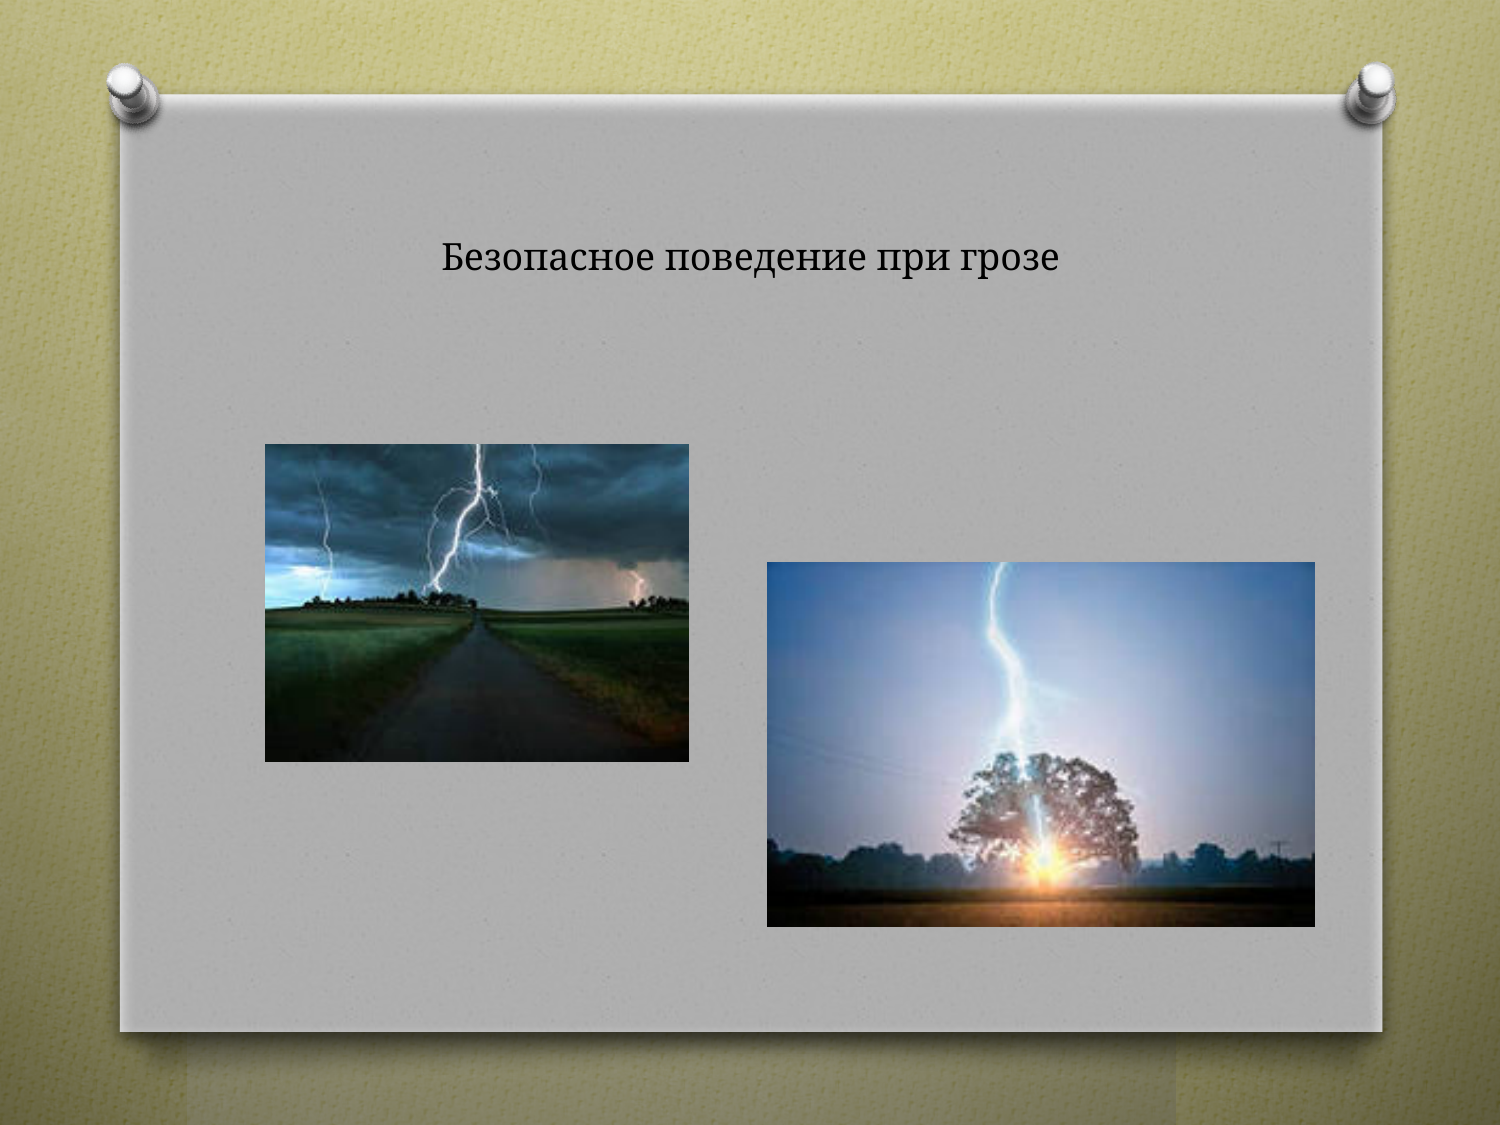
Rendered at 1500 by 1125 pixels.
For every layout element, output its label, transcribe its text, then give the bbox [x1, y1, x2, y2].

picture [265, 444, 689, 762]
picture [1317, 35, 1439, 156]
picture [75, 29, 198, 153]
title Безопасное поведение при грозе [179, 134, 1323, 332]
picture [767, 562, 1315, 928]
